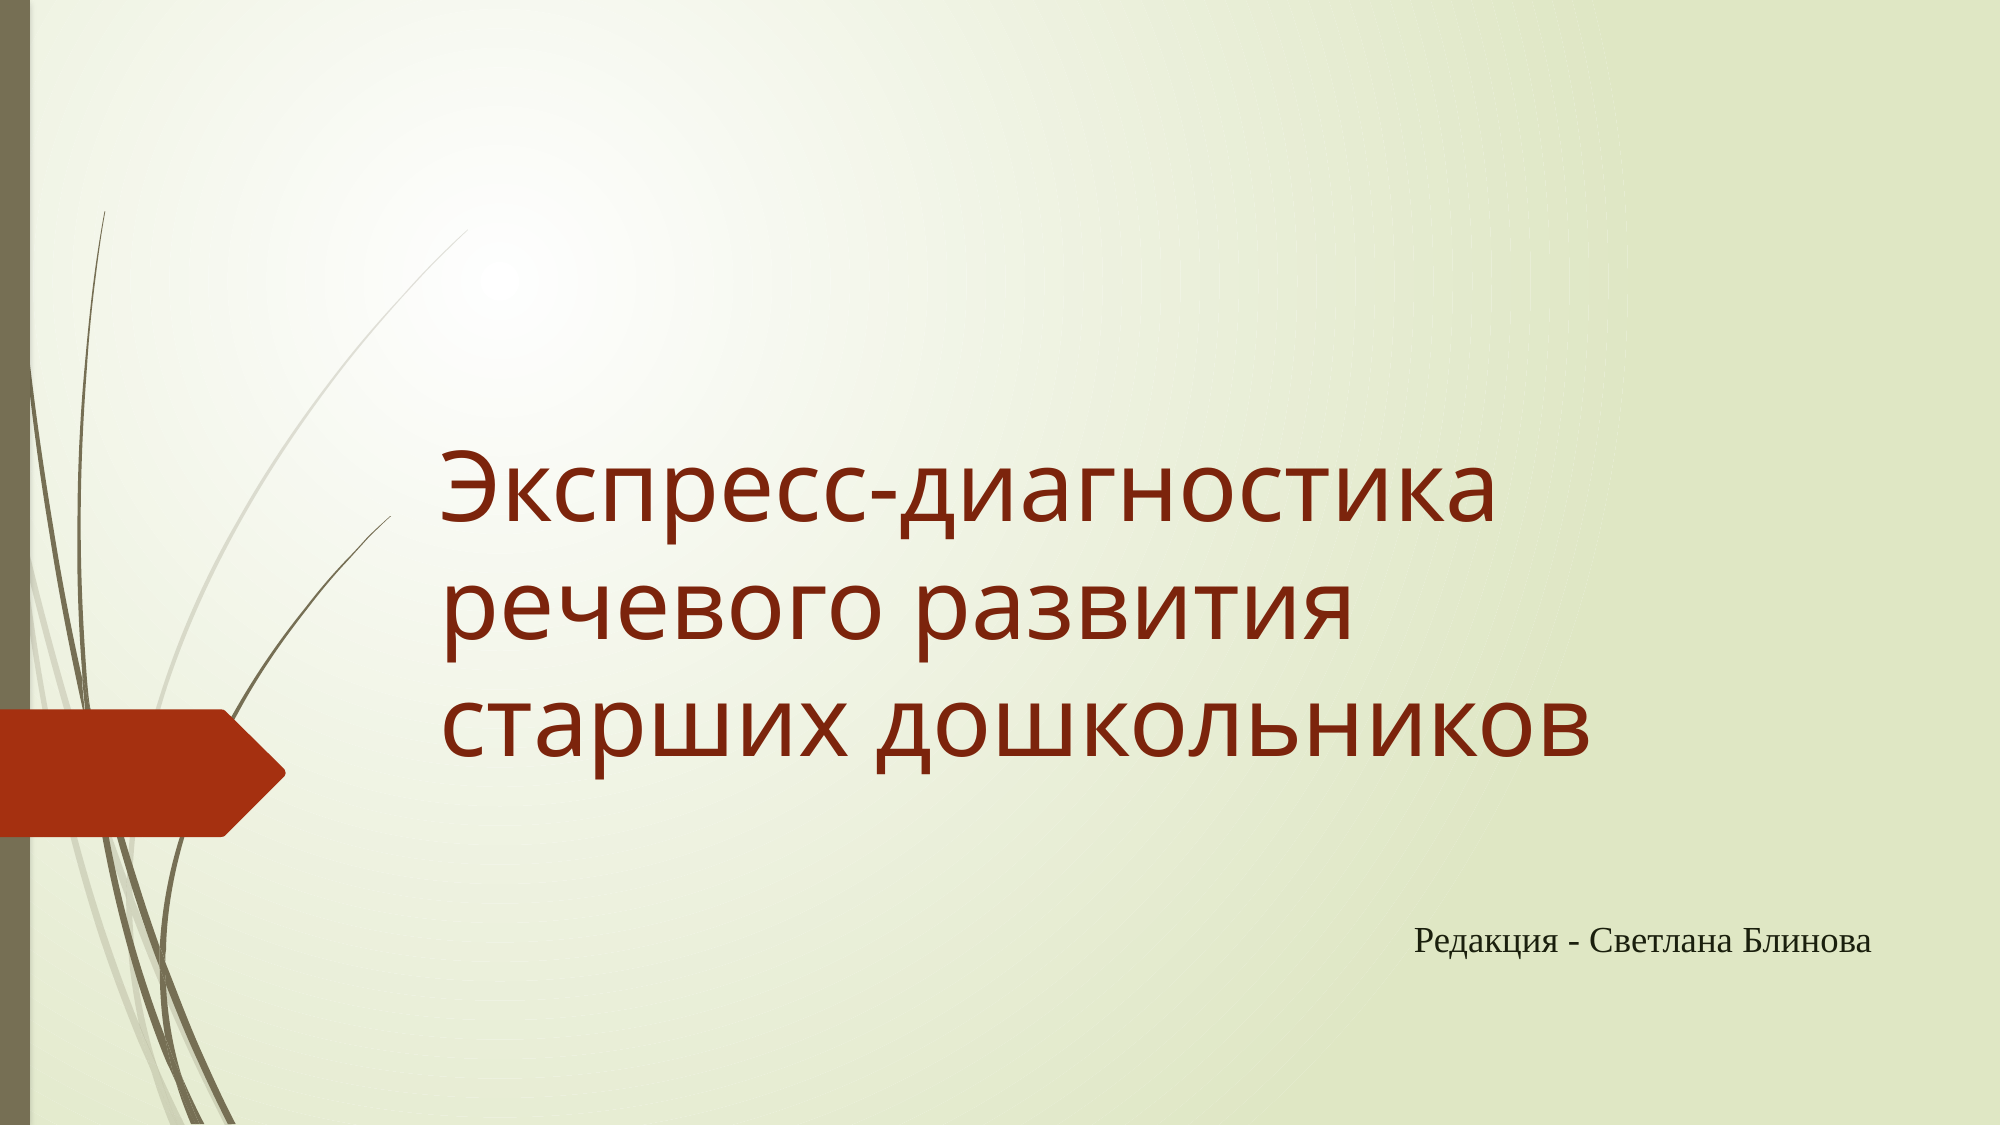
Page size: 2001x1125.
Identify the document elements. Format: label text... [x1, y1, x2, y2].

subtitle Редакция - Светлана Блинова [424, 783, 1888, 969]
title Экспресс-диагностика речевого развития старших дошкольников [424, 412, 1888, 783]
